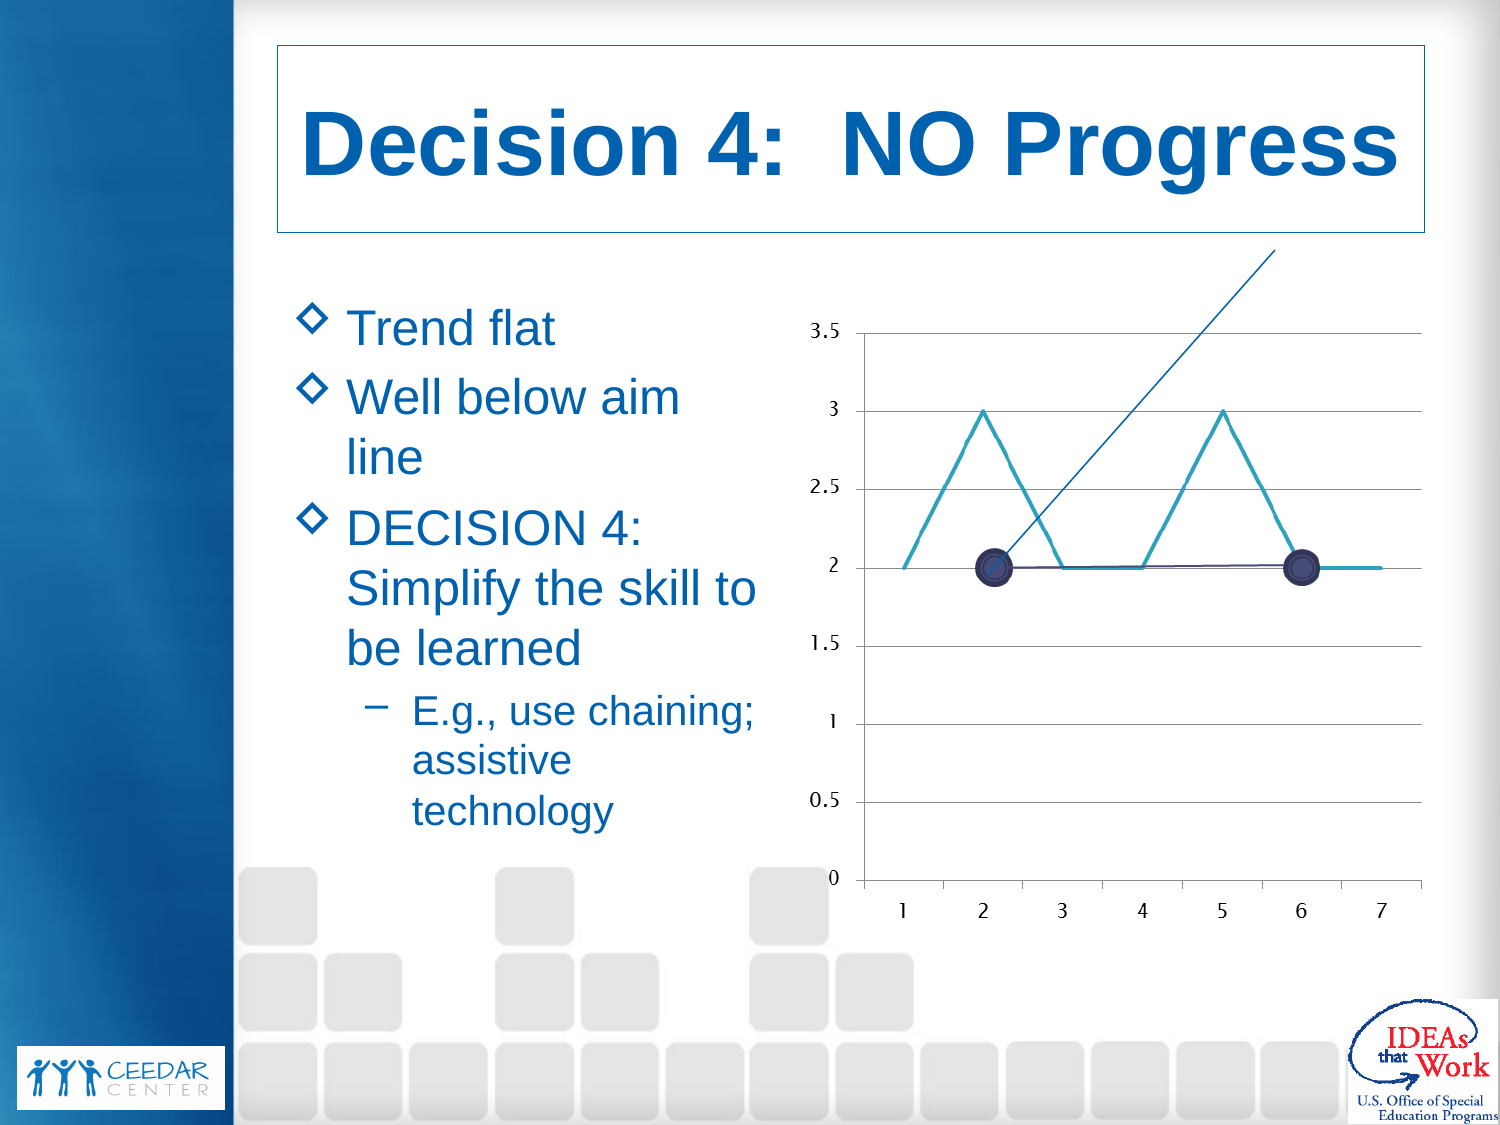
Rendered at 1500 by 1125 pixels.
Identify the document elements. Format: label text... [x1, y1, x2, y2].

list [787, 299, 1451, 948]
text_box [987, 249, 1276, 576]
title Decision 4: NO Progress [277, 45, 1425, 233]
picture [0, 0, 1500, 1125]
list Trend flat Well below aim line DECISION 4: Simplify the skill to be learned E.g., use chaining; assistive technology [275, 287, 788, 963]
